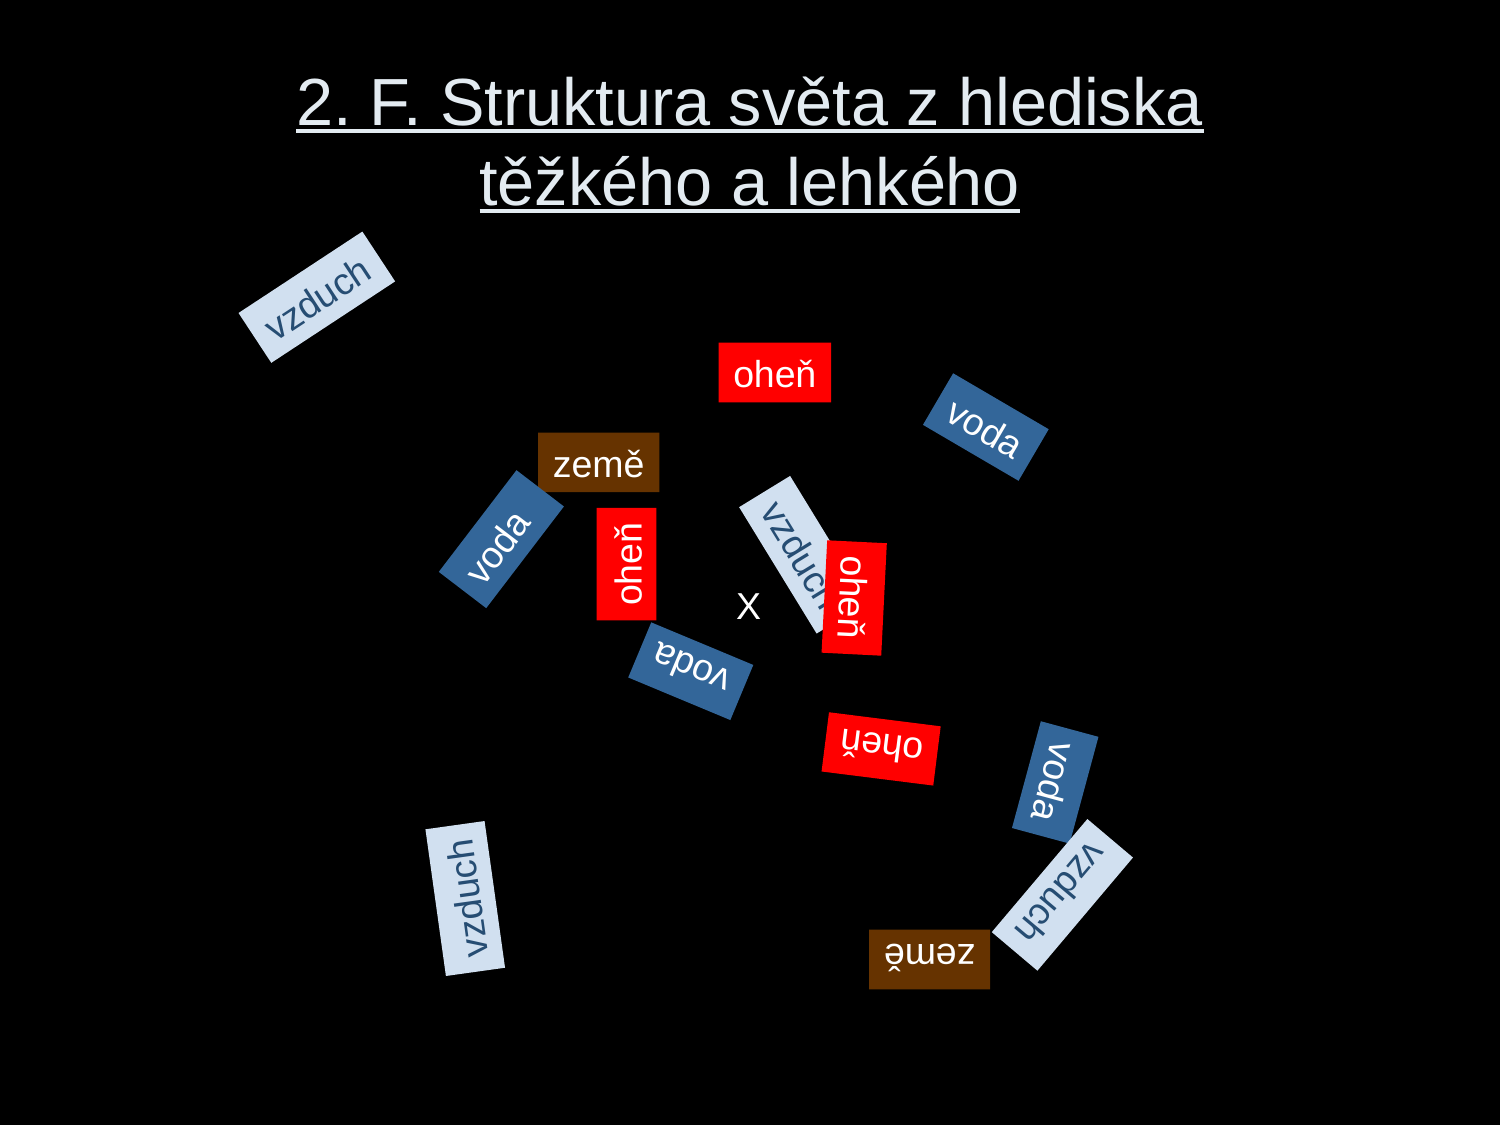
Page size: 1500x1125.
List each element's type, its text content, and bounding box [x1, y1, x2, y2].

title 2. F. Struktura světa z hlediska těžkého a lehkého [75, 45, 1425, 233]
text_box voda [438, 470, 564, 609]
text_box oheň [821, 712, 941, 786]
text_box voda [922, 373, 1049, 481]
text_box vzduch [238, 231, 396, 363]
text_box X [721, 574, 777, 634]
text_box země [538, 432, 660, 493]
text_box oheň [821, 540, 887, 656]
text_box oheň [718, 342, 832, 403]
text_box vzduch [739, 475, 830, 634]
text_box vzduch [425, 821, 506, 977]
text_box oheň [596, 507, 657, 621]
text_box voda [1011, 721, 1099, 843]
text_box voda [628, 622, 754, 721]
text_box země [869, 929, 991, 990]
text_box vzduch [991, 819, 1133, 971]
